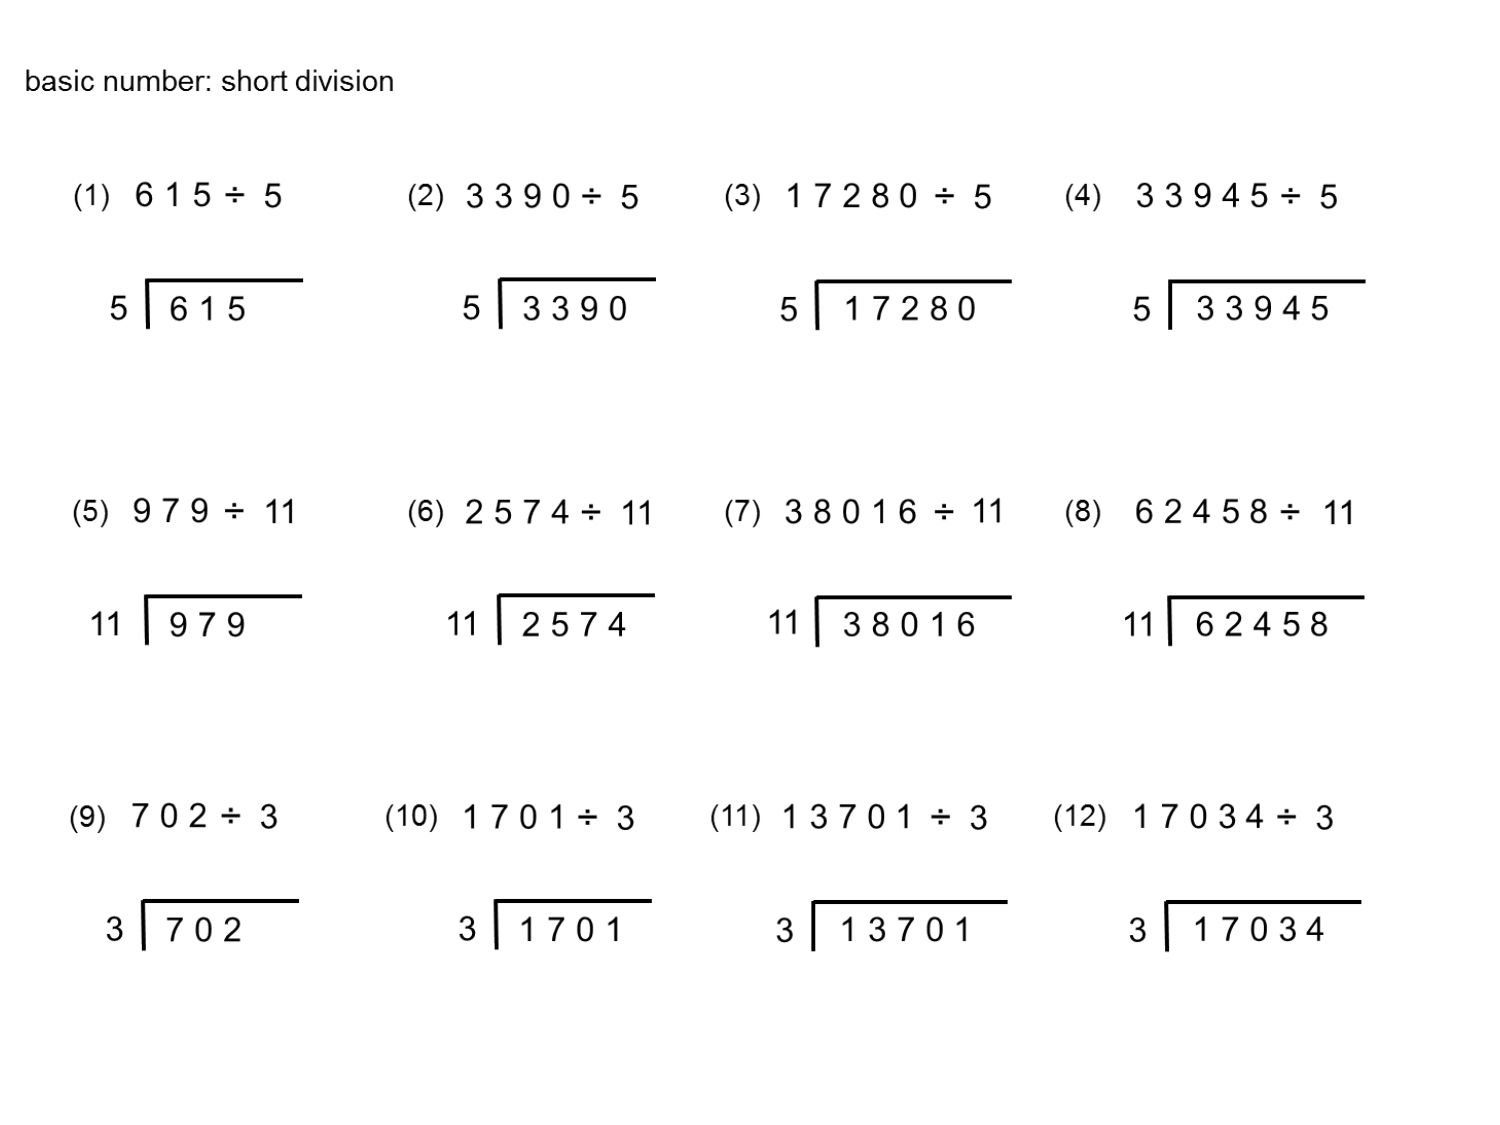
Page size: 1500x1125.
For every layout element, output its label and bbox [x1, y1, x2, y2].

picture [6, 54, 1487, 971]
